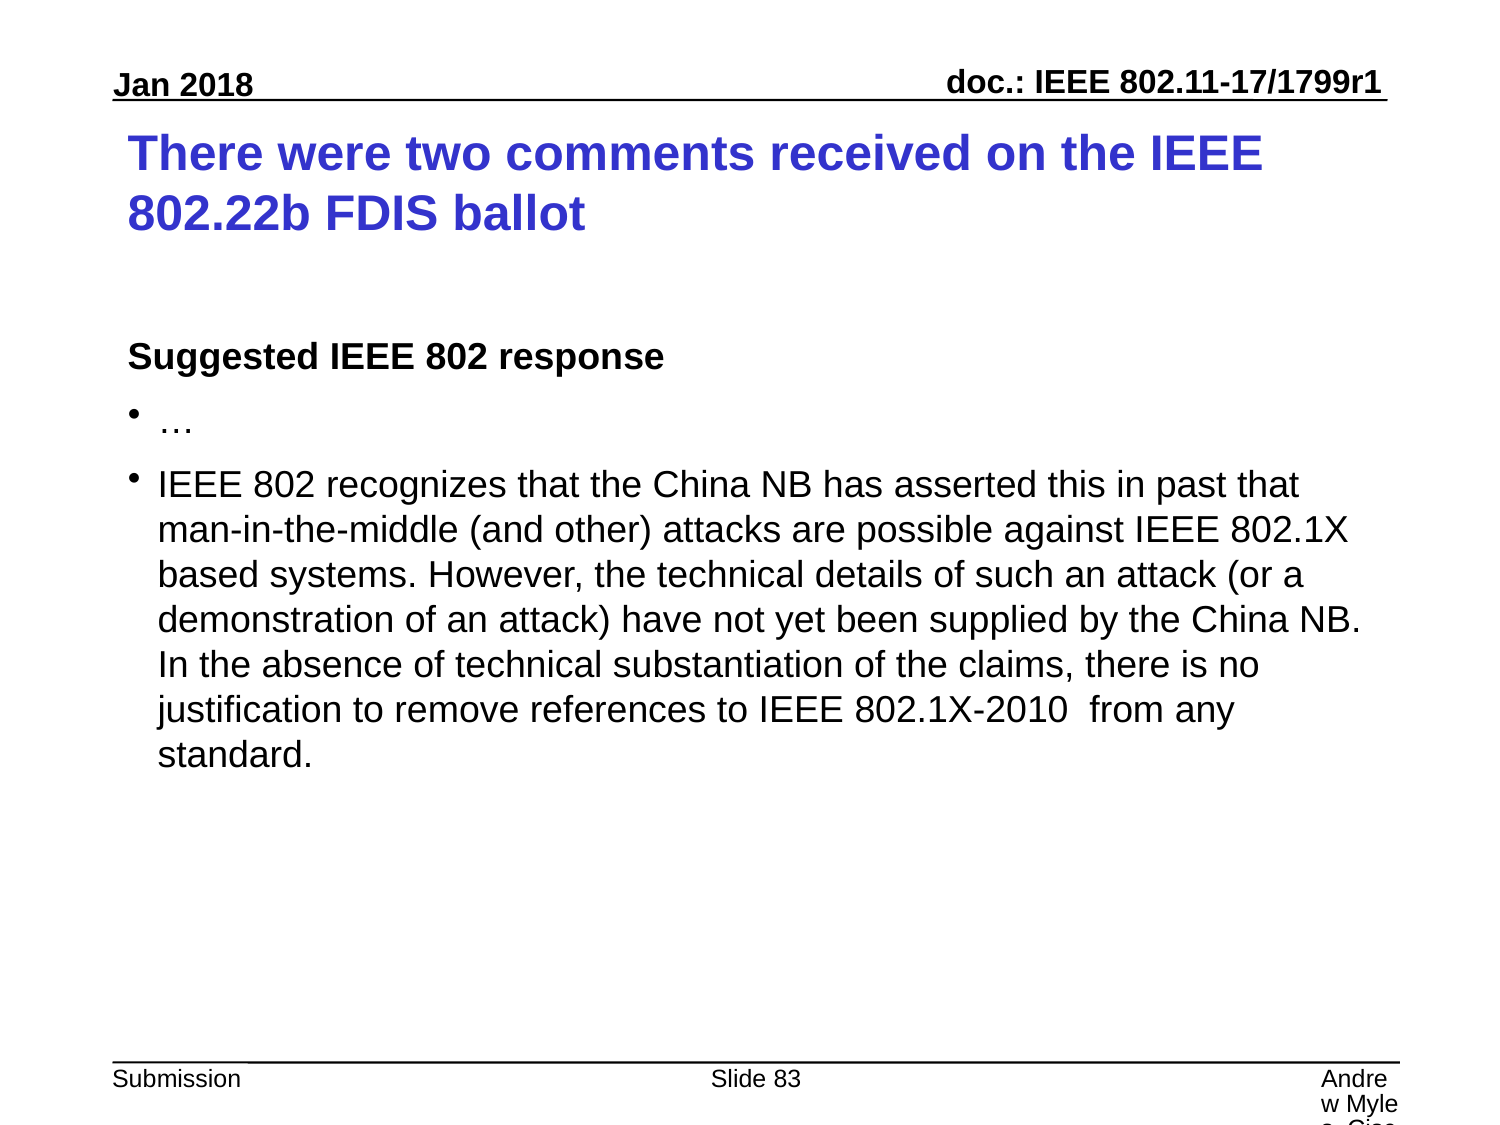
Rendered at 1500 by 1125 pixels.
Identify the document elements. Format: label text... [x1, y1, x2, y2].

title There were two comments received on the IEEE 802.22b FDIS ballot [112, 112, 1388, 288]
footer Andrew Myles, Cisco [1320, 1061, 1402, 1093]
slide_number Slide 83 [709, 1061, 803, 1093]
list Suggested IEEE 802 response … IEEE 802 recognizes that the China NB has asserted this in past that man-in-the-middle (and other) attacks are possible against IEEE 802.1X based systems. However, the technical details of such an attack (or a demonstration of an attack) have not yet been supplied by the China NB. In the absence of technical substantiation of the claims, there is no justification to remove references to IEEE 802.1X-2010 from any standard. [112, 324, 1388, 1000]
